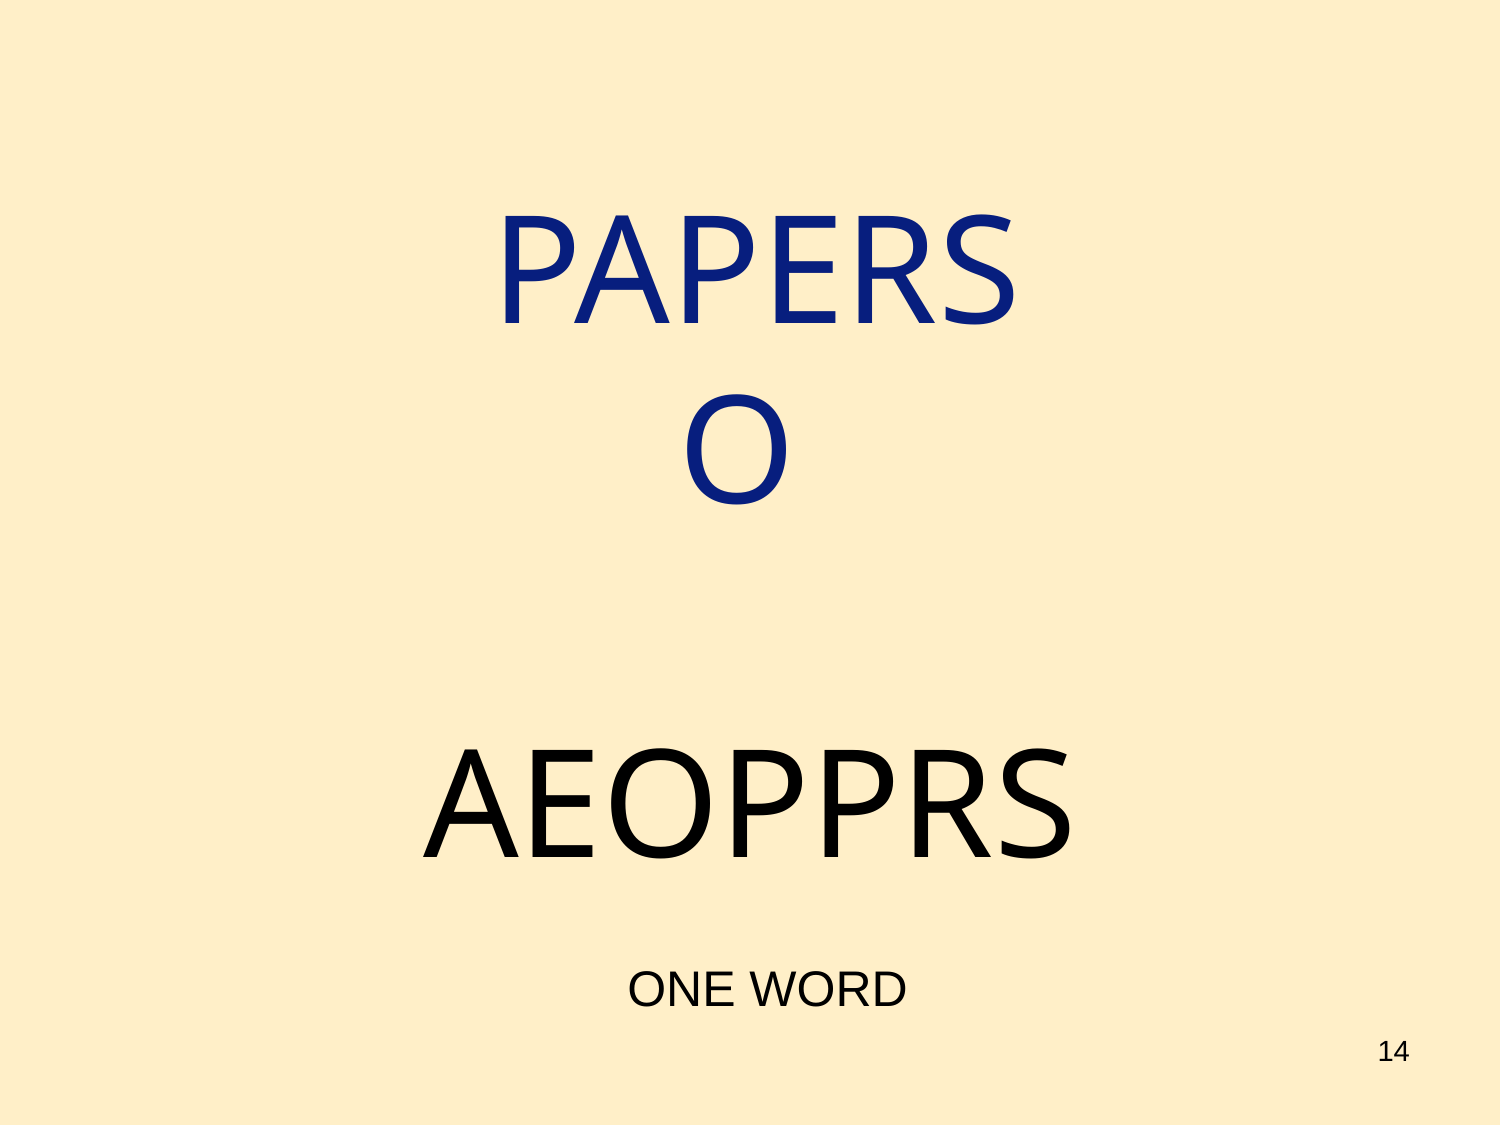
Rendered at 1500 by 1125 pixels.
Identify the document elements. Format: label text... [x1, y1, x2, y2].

title PAPERS O [12, 149, 1500, 699]
text_box ONE WORD [612, 948, 975, 1024]
list AEOPPRS [0, 699, 1500, 1125]
